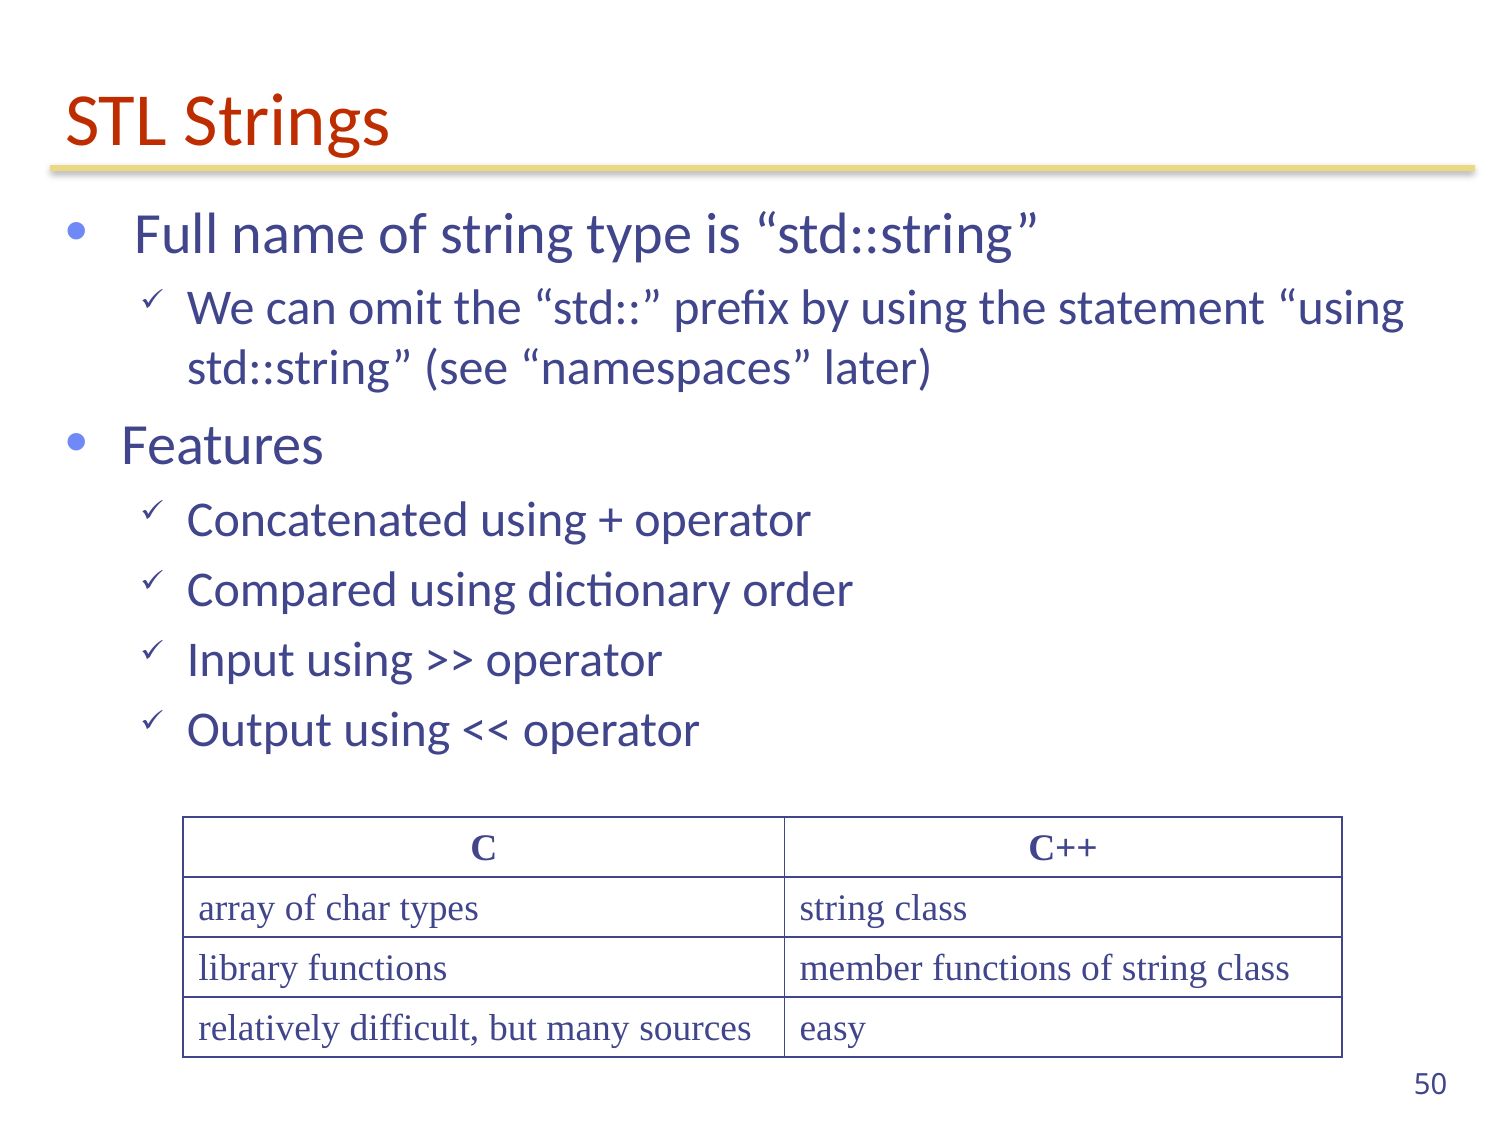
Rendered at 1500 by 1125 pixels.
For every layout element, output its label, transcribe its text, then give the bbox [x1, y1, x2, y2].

table_header C [184, 818, 784, 876]
table_cell array of char types [184, 878, 784, 936]
table_cell string class [785, 878, 1341, 936]
table_cell library functions [184, 938, 784, 996]
table_header C++ [785, 818, 1341, 876]
slide_number 50 [1149, 1037, 1463, 1113]
table_cell easy [785, 998, 1341, 1056]
title STL Strings [49, 49, 1476, 168]
list Full name of string type is “std::string” We can omit the “std::” prefix by using the statement “using std::string” (see “namespaces” later) Features Concatenated using + operator Compared using dictionary order Input using >> operator Output using << operator [49, 187, 1476, 1038]
table_cell relatively difficult, but many sources [184, 998, 784, 1056]
table_cell member functions of string class [785, 938, 1341, 996]
